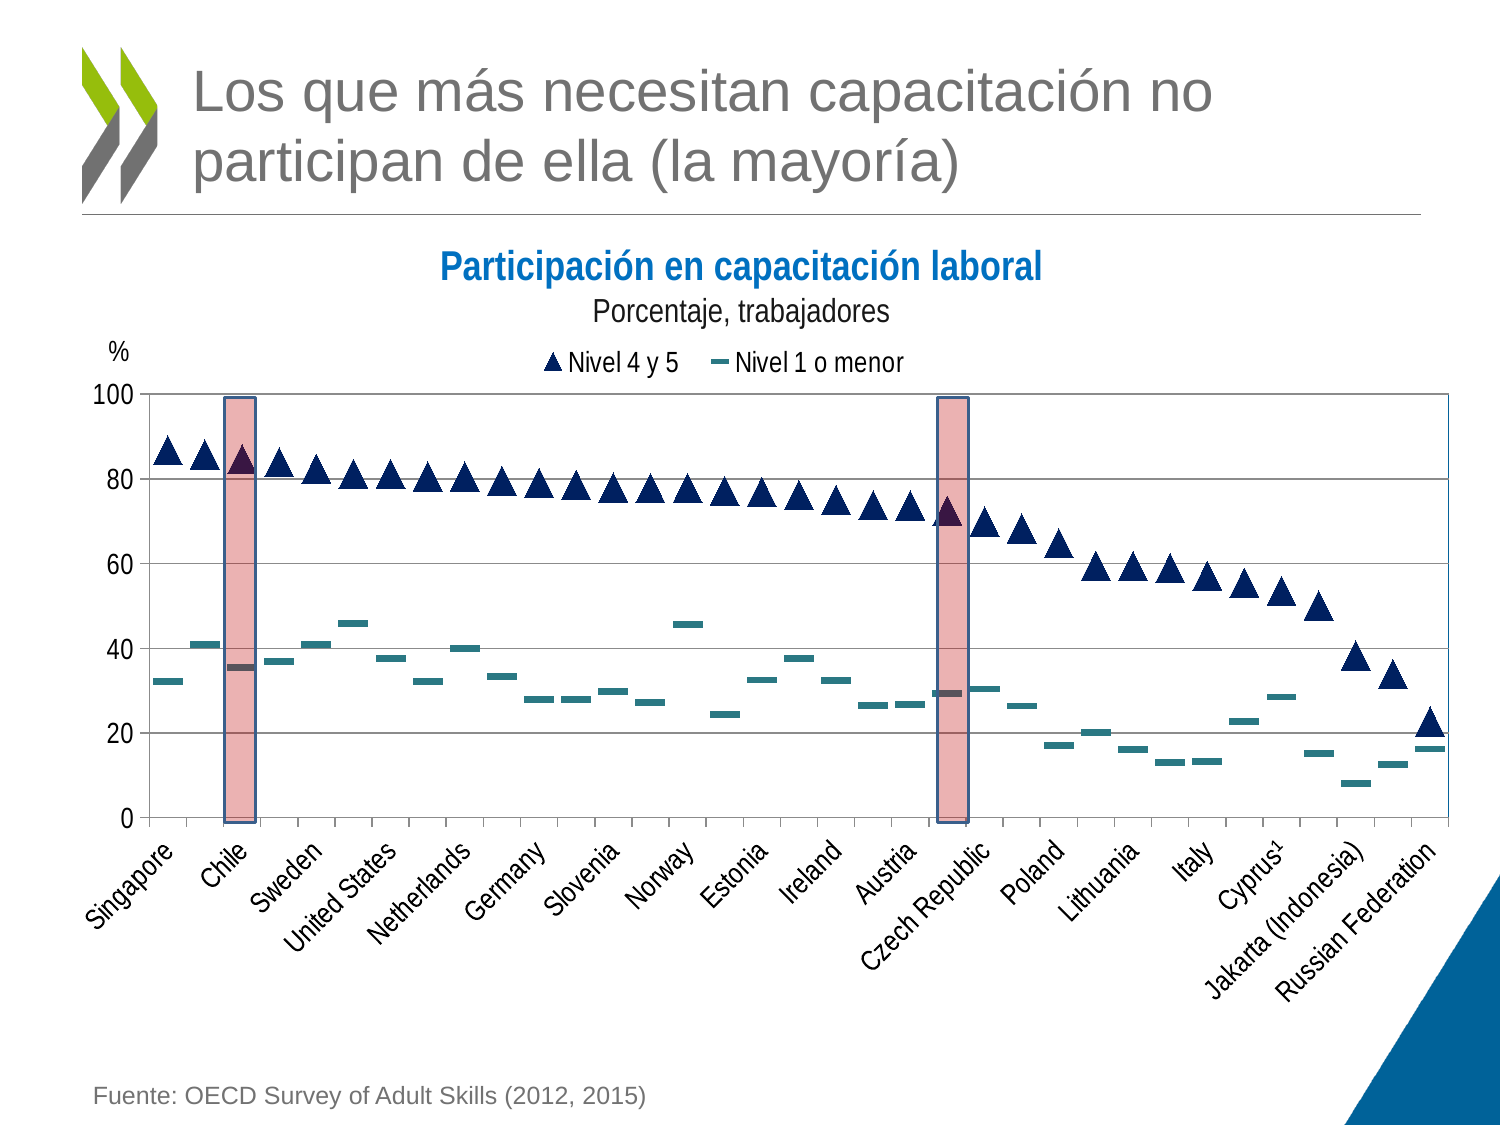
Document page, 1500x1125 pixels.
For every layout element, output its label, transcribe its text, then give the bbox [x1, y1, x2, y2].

text_box Participación en capacitación laboral Porcentaje, trabajadores [329, 231, 1154, 323]
chart [76, 325, 1487, 1035]
text_box Fuente: OECD Survey of Adult Skills (2012, 2015) [78, 1072, 663, 1117]
title Los que más necesitan capacitación no participan de ella (la mayoría) [177, 38, 1394, 207]
picture [1344, 874, 1500, 1125]
